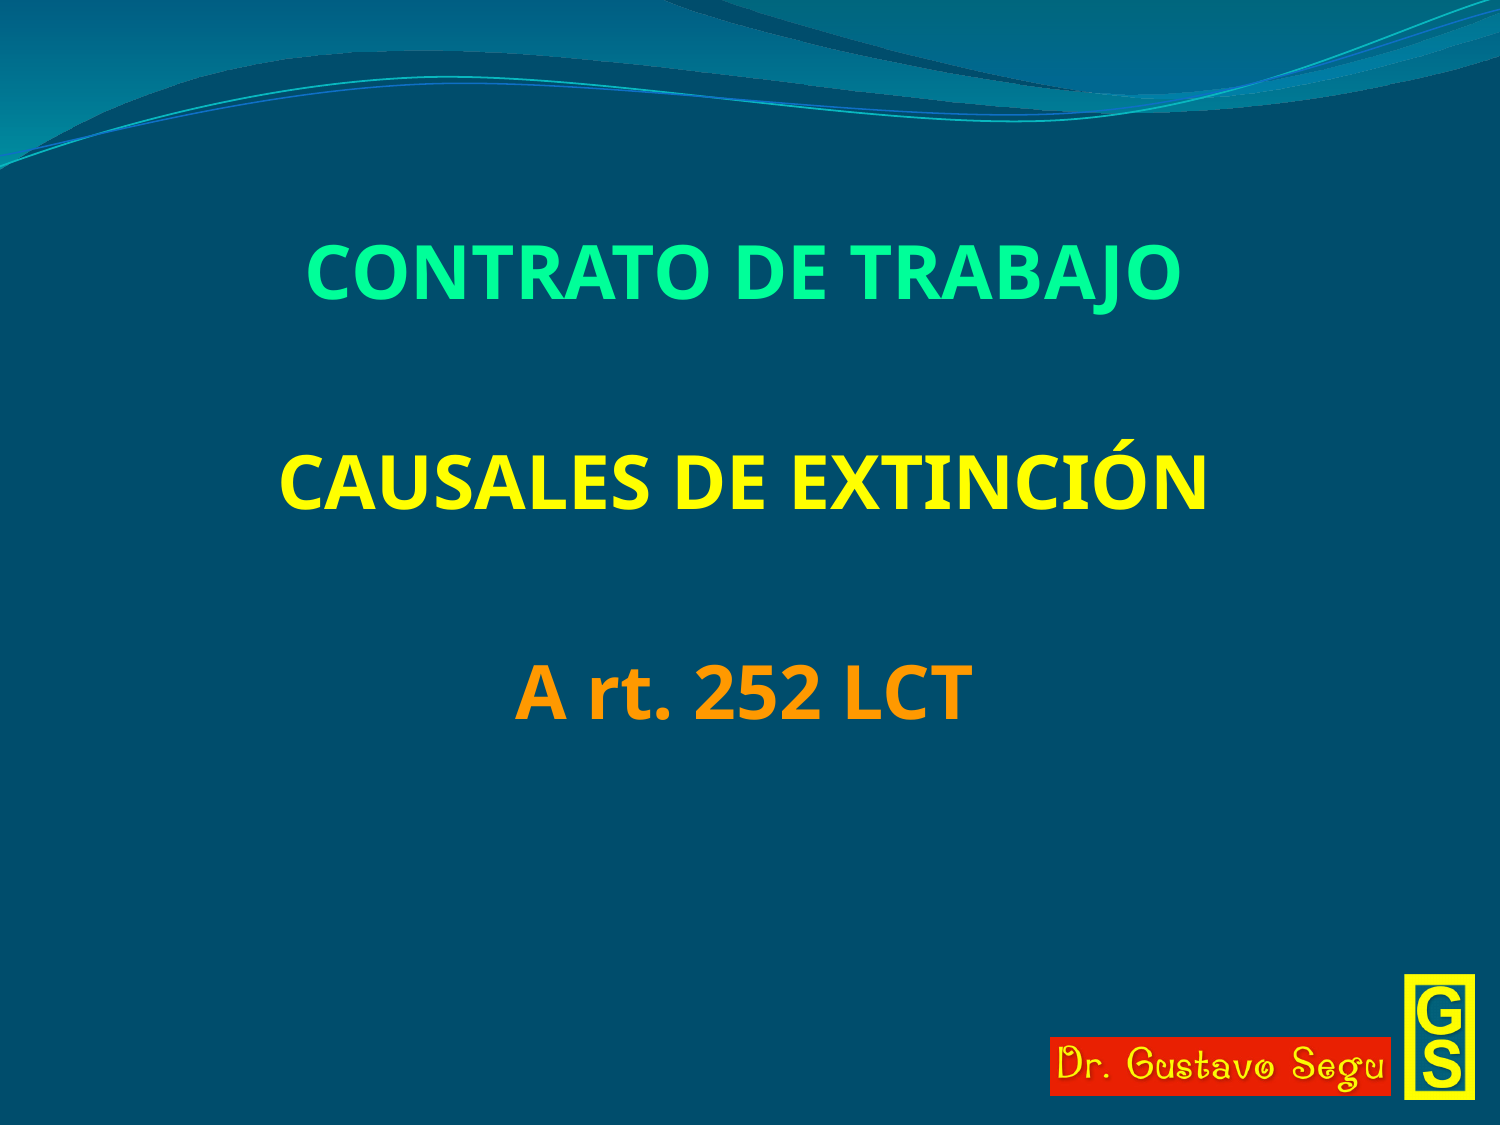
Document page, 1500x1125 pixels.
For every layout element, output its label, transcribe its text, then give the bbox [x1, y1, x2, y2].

picture [1405, 975, 1474, 1099]
subtitle CONTRATO DE TRABAJO CAUSALES DE EXTINCIÓN A rt. 252 LCT [112, 112, 1388, 1025]
picture [1051, 1038, 1390, 1095]
